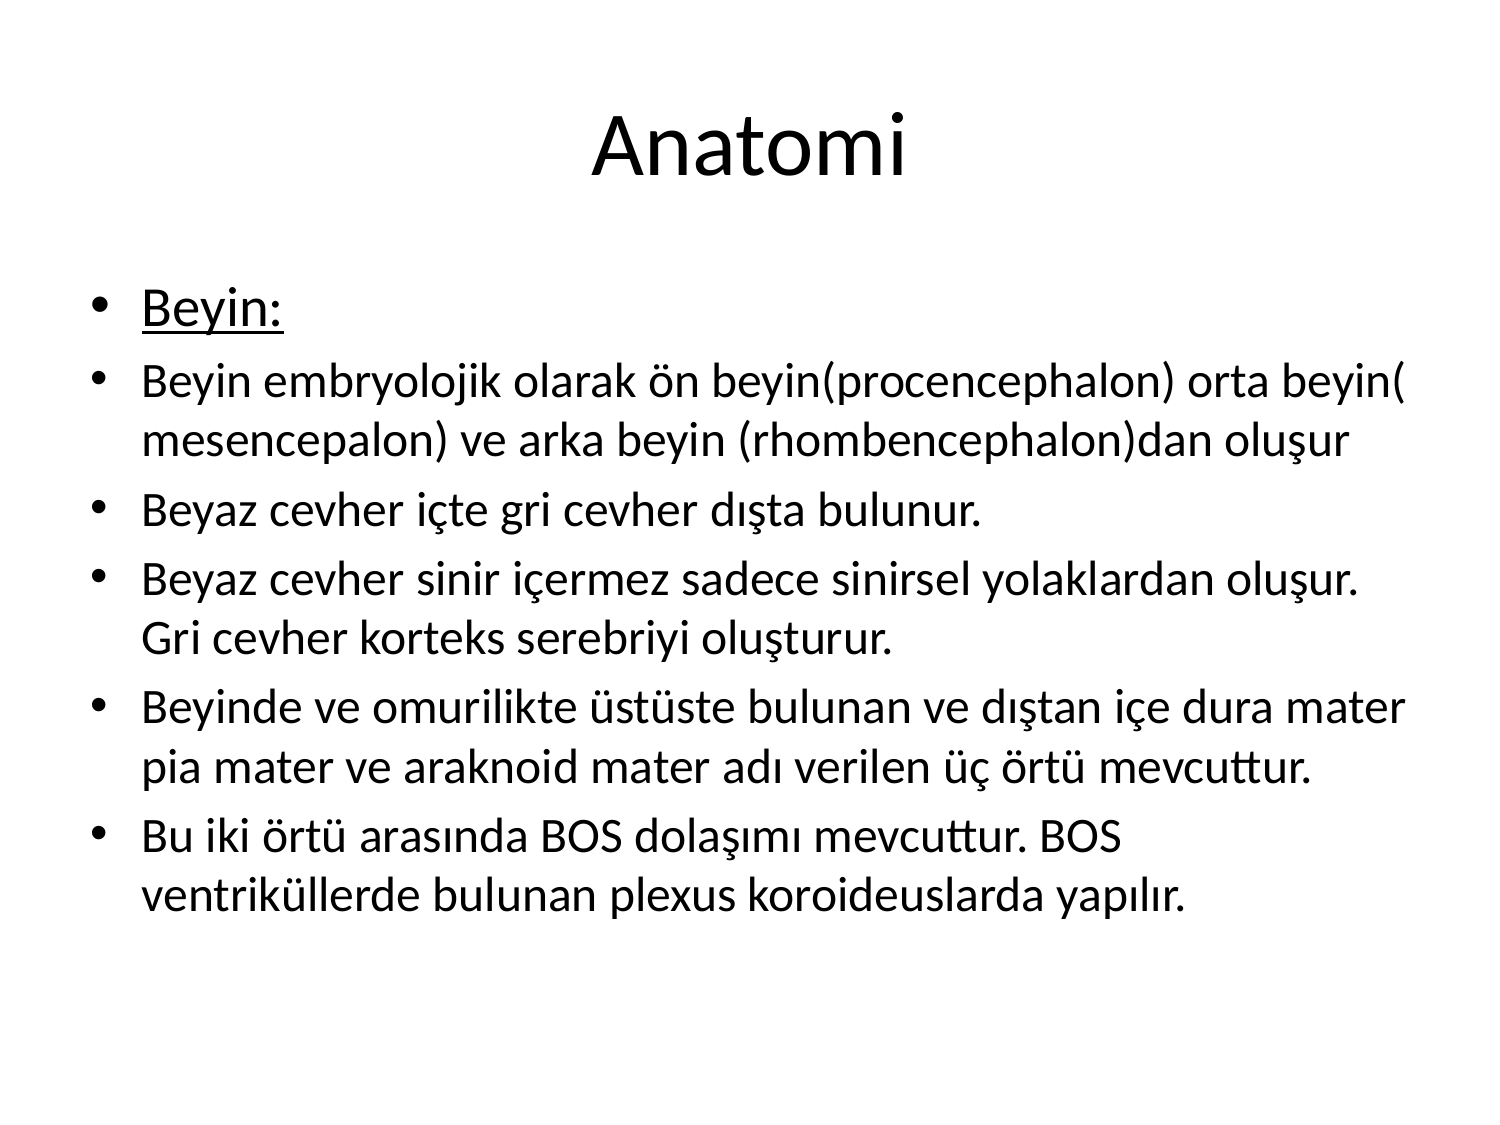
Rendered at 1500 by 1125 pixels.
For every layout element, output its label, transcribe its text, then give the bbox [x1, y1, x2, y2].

title Anatomi [75, 45, 1425, 233]
list Beyin: Beyin embryolojik olarak ön beyin(procencephalon) orta beyin( mesencepalon) ve arka beyin (rhombencephalon)dan oluşur Beyaz cevher içte gri cevher dışta bulunur. Beyaz cevher sinir içermez sadece sinirsel yolaklardan oluşur. Gri cevher korteks serebriyi oluşturur. Beyinde ve omurilikte üstüste bulunan ve dıştan içe dura mater pia mater ve araknoid mater adı verilen üç örtü mevcuttur. Bu iki örtü arasında BOS dolaşımı mevcuttur. BOS ventriküllerde bulunan plexus koroideuslarda yapılır. [75, 262, 1425, 1005]
